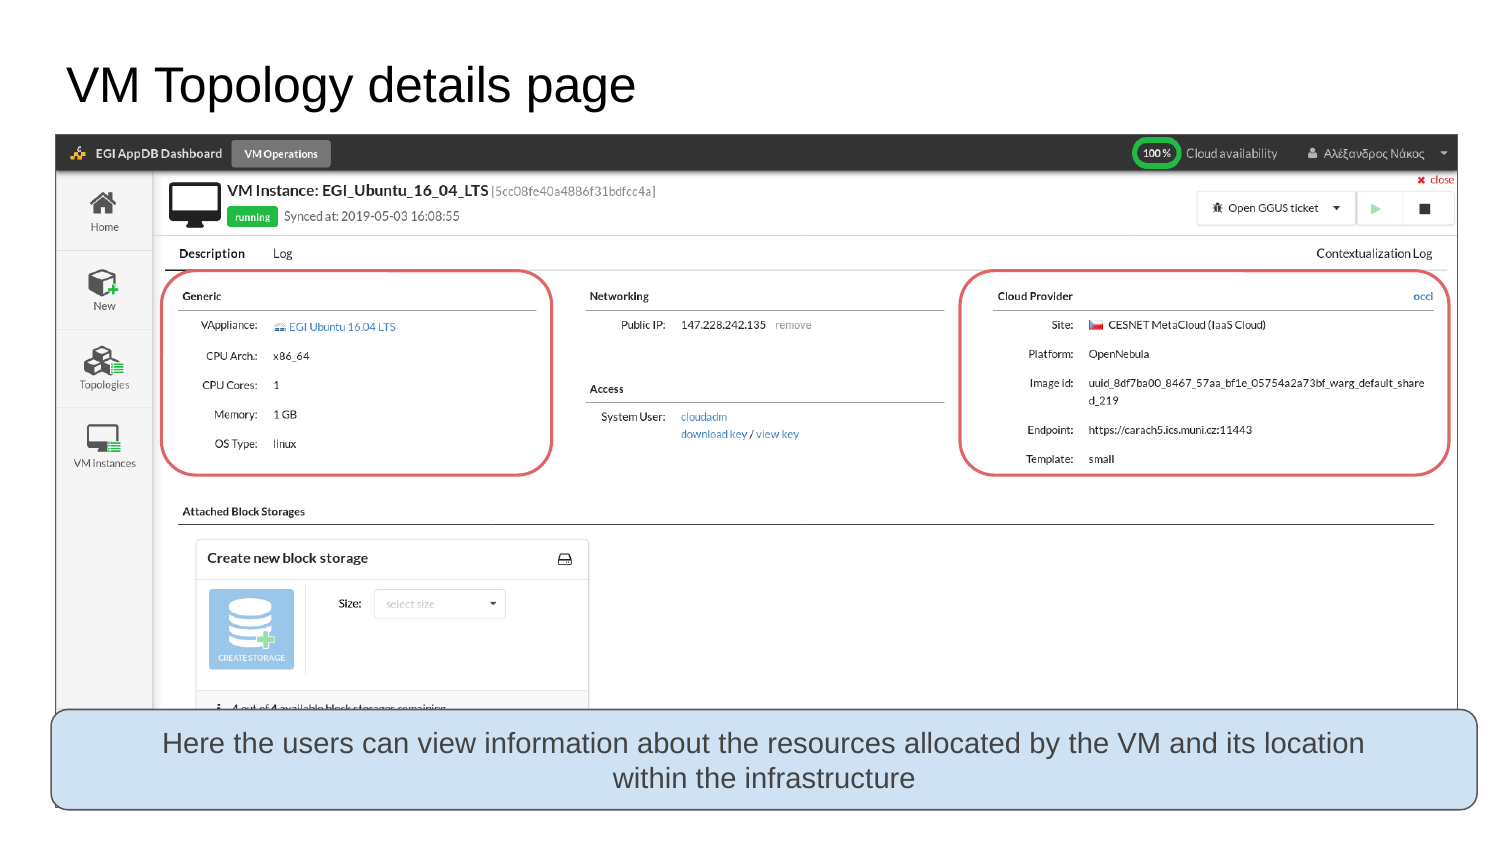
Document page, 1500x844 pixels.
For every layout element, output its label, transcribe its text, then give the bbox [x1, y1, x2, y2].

picture [55, 134, 1457, 808]
title VM Topology details page [51, 52, 1449, 92]
text_box [1460, 709, 1478, 810]
